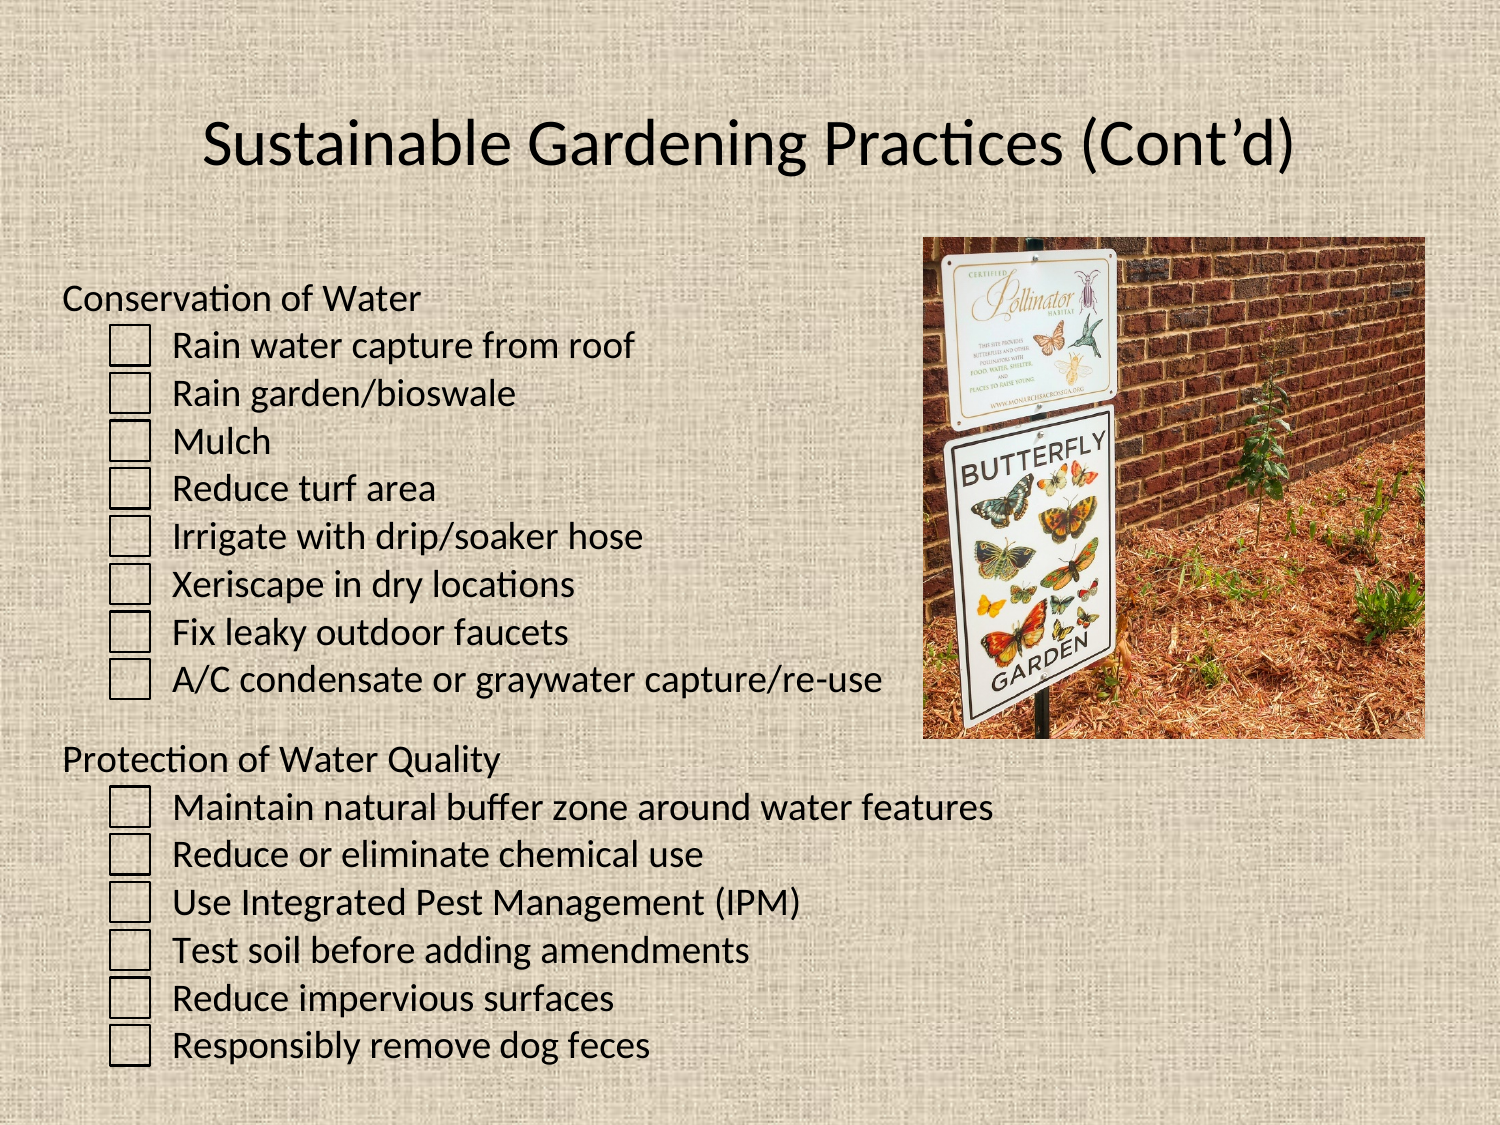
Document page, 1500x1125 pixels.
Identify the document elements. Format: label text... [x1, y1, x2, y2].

title Sustainable Gardening Practices (Cont’d) [75, 45, 1425, 233]
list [62, 262, 1500, 1070]
picture [0, 0, 1500, 1125]
